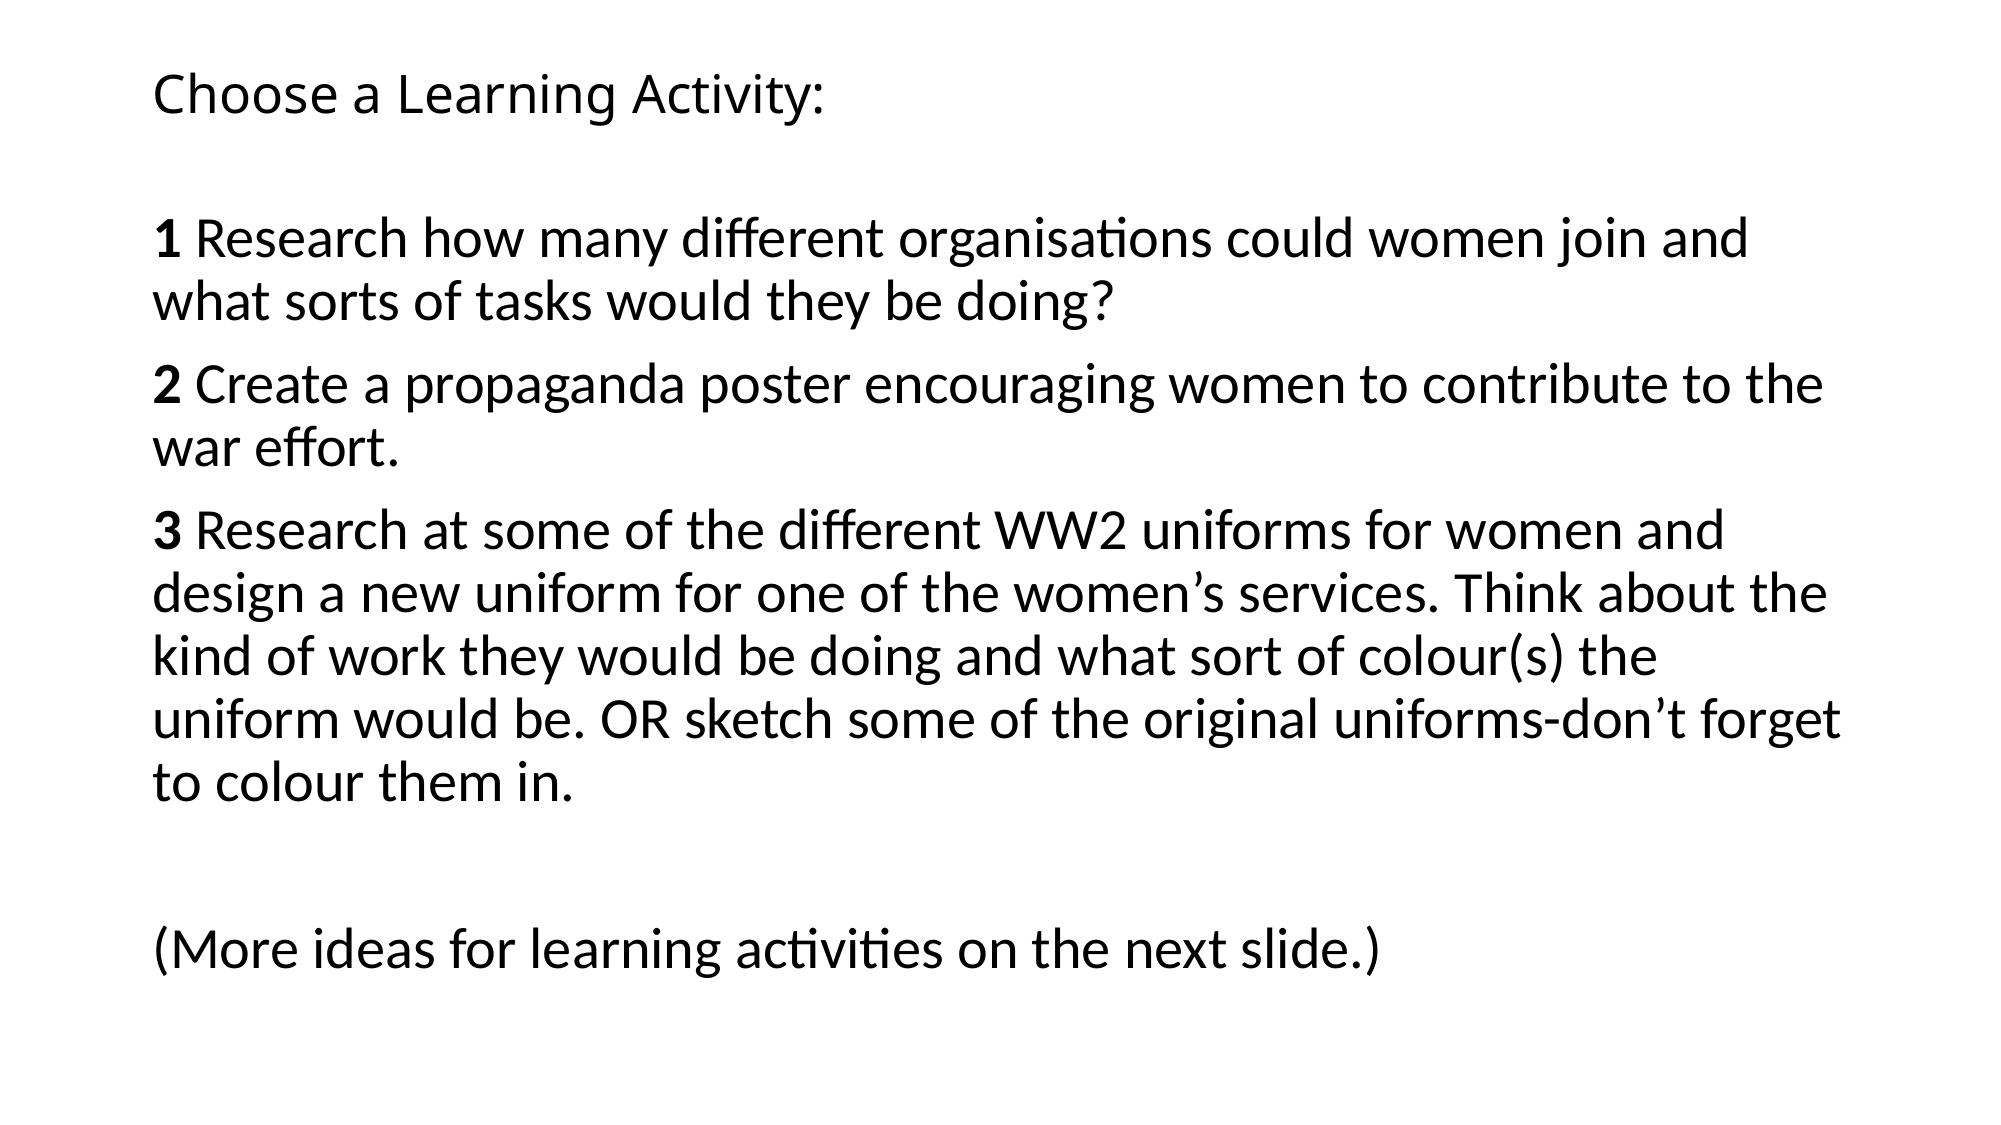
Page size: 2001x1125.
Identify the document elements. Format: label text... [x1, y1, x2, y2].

title Choose a Learning Activity: [137, 59, 1447, 133]
list 1 Research how many different organisations could women join and what sorts of tasks would they be doing? 2 Create a propaganda poster encouraging women to contribute to the war effort. 3 Research at some of the different WW2 uniforms for women and design a new uniform for one of the women’s services. Think about the kind of work they would be doing and what sort of colour(s) the uniform would be. OR sketch some of the original uniforms-don’t forget to colour them in. (More ideas for learning activities on the next slide.) [137, 199, 1863, 1014]
